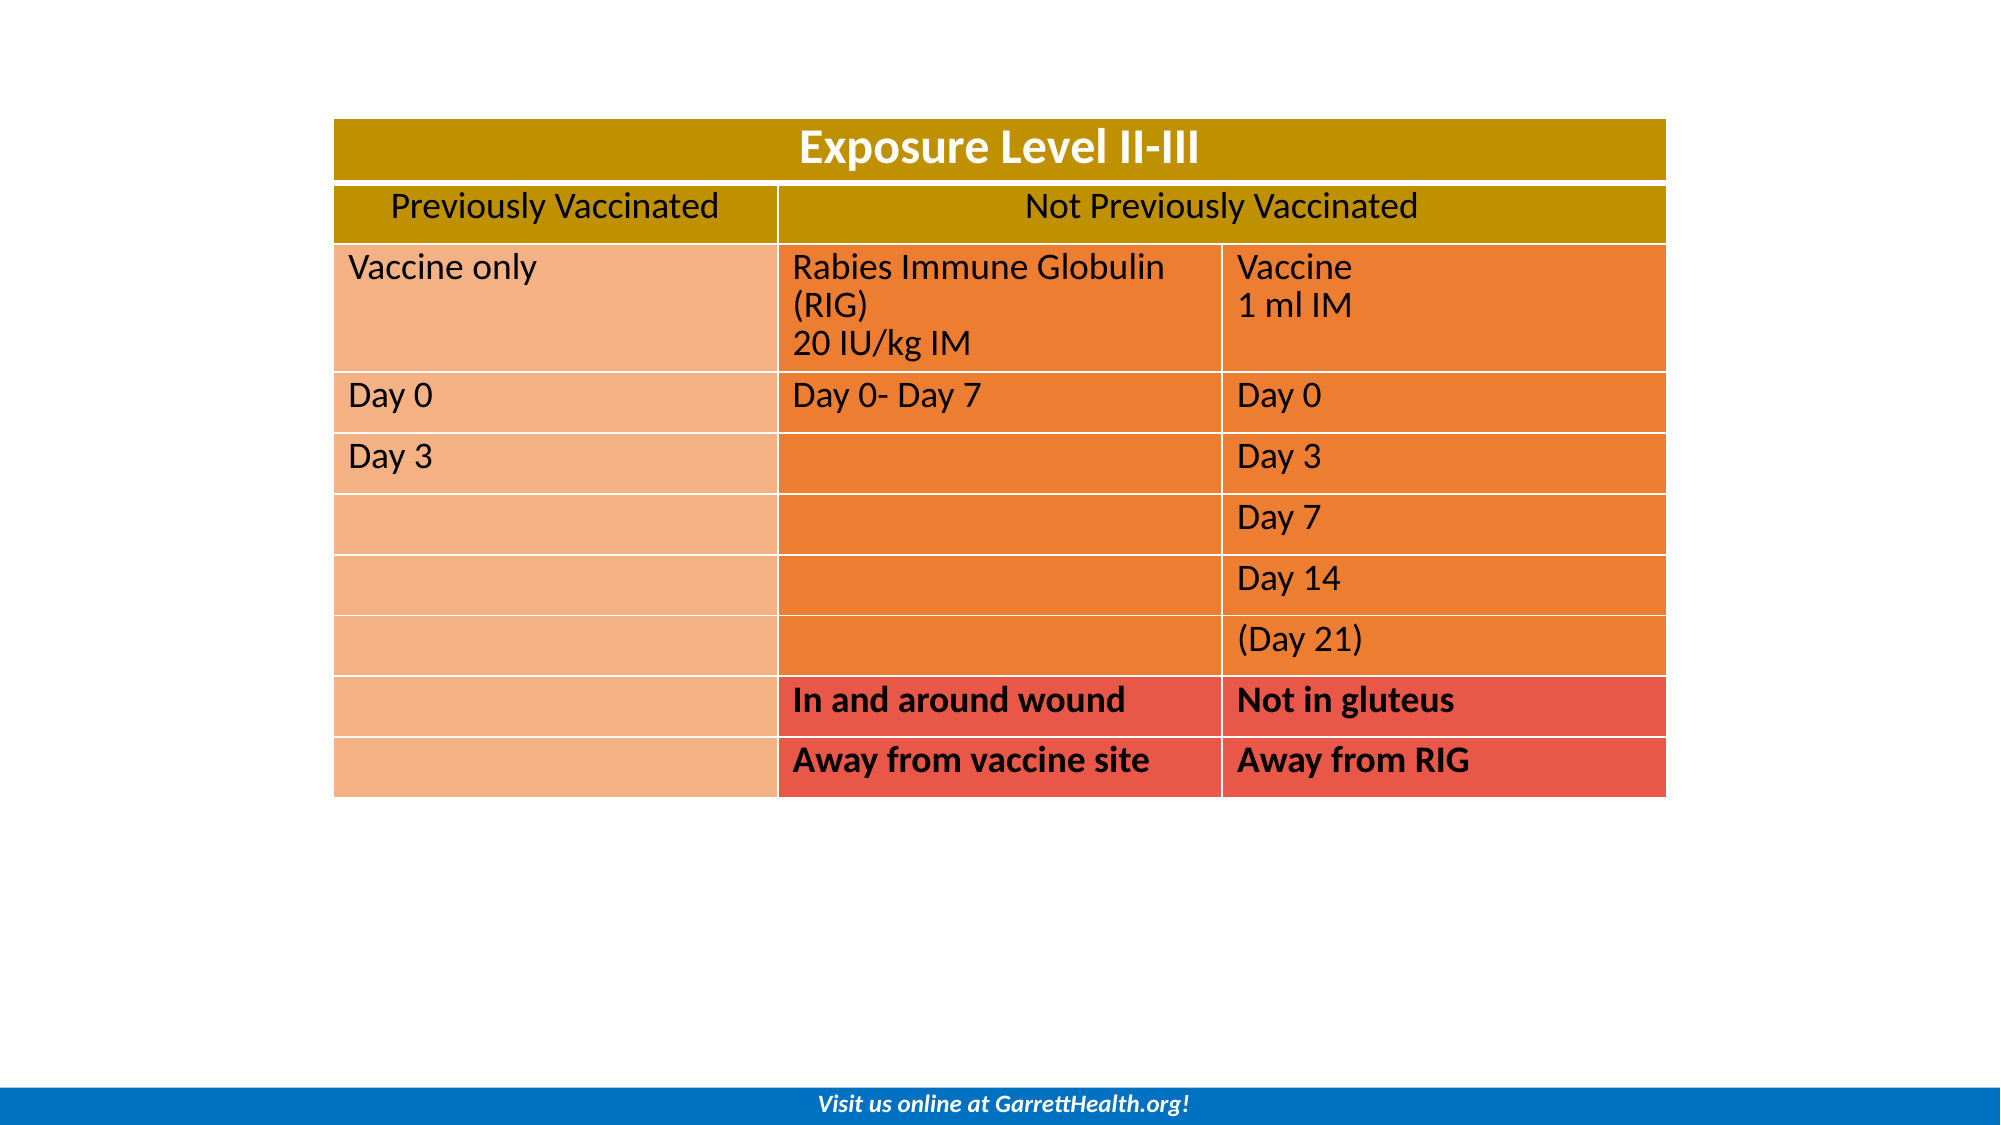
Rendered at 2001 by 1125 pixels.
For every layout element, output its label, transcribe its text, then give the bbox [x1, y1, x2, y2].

table_cell (Day 21) [1223, 616, 1666, 675]
table_cell Previously Vaccinated [334, 186, 777, 243]
table_cell [334, 495, 777, 554]
table_cell [779, 434, 1221, 493]
table_cell Day 0 [334, 373, 777, 432]
table_cell Day 0- Day 7 [779, 373, 1221, 432]
table_cell Vaccine 1 ml IM [1223, 245, 1666, 371]
table_cell Day 3 [334, 434, 777, 493]
table_cell Day 3 [1223, 434, 1666, 493]
table_cell Not Previously Vaccinated [779, 186, 1666, 243]
table_cell Rabies Immune Globulin (RIG) 20 IU/kg IM [779, 245, 1221, 371]
text_box Visit us online at GarrettHealth.org! [0, 1087, 2000, 1125]
table_header Exposure Level II-III [334, 119, 1666, 180]
table_cell Day 0 [1223, 373, 1666, 432]
table_cell [334, 556, 777, 615]
table_cell Vaccine only [334, 245, 777, 371]
table_cell Not in gluteus [1223, 677, 1666, 736]
table_cell [334, 738, 777, 797]
table_cell In and around wound [779, 677, 1221, 736]
table_cell Day 14 [1223, 556, 1666, 615]
table_cell Day 7 [1223, 495, 1666, 554]
table_cell Away from vaccine site [779, 738, 1221, 797]
table_cell [779, 556, 1221, 615]
table_cell [779, 495, 1221, 554]
table_cell Away from RIG [1223, 738, 1666, 797]
table_cell [779, 616, 1221, 675]
table_cell [334, 677, 777, 736]
table_cell [334, 616, 777, 675]
